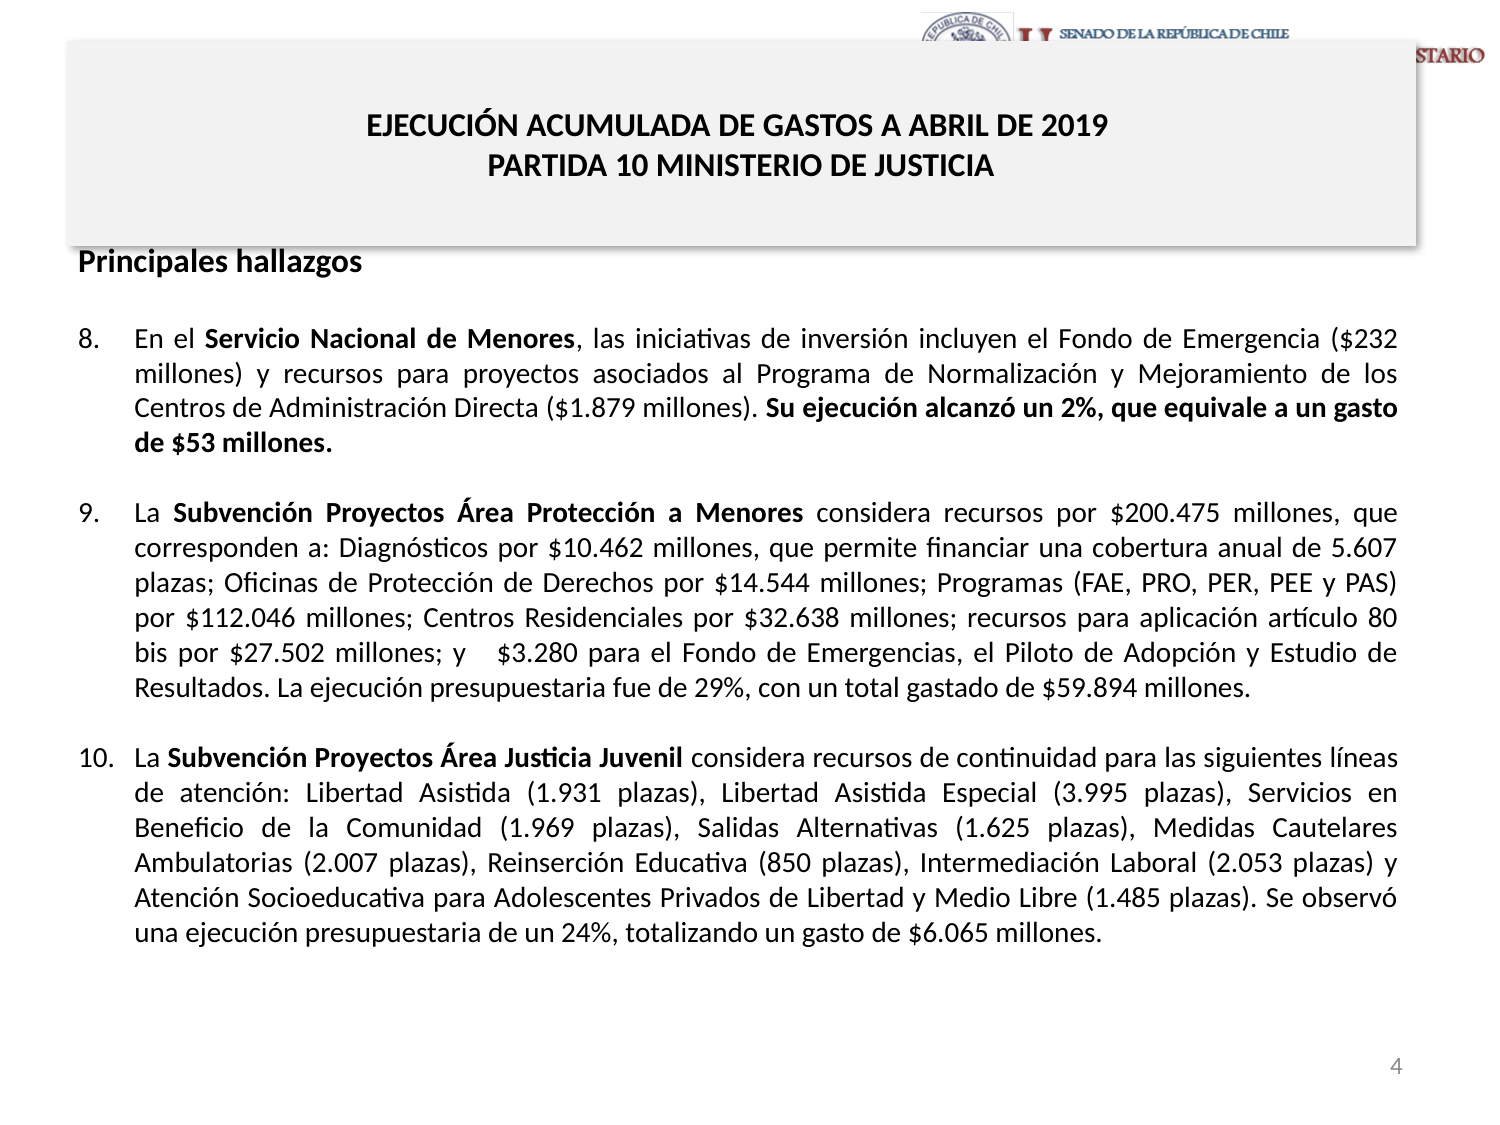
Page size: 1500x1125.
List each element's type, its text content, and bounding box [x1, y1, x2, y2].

slide_number 4 [1067, 1035, 1418, 1095]
text_box Principales hallazgos En el Servicio Nacional de Menores, las iniciativas de inversión incluyen el Fondo de Emergencia ($232 millones) y recursos para proyectos asociados al Programa de Normalización y Mejoramiento de los Centros de Administración Directa ($1.879 millones). Su ejecución alcanzó un 2%, que equivale a un gasto de $53 millones. La Subvención Proyectos Área Protección a Menores considera recursos por $200.475 millones, que corresponden a: Diagnósticos por $10.462 millones, que permite financiar una cobertura anual de 5.607 plazas; Oficinas de Protección de Derechos por $14.544 millones; Programas (FAE, PRO, PER, PEE y PAS) por $112.046 millones; Centros Residenciales por $32.638 millones; recursos para aplicación artículo 80 bis por $27.502 millones; y $3.280 para el Fondo de Emergencias, el Piloto de Adopción y Estudio de Resultados. La ejecución presupuestaria fue de 29%, con un total gastado de $59.894 millones. La Subvención Proyectos Área Justicia Juvenil considera recursos de continuidad para las siguientes líneas de atención: Libertad Asistida (1.931 plazas), Libertad Asistida Especial (3.995 plazas), Servicios en Beneficio de la Comunidad (1.969 plazas), Salidas Alternativas (1.625 plazas), Medidas Cautelares Ambulatorias (2.007 plazas), Reinserción Educativa (850 plazas), Intermediación Laboral (2.053 plazas) y Atención Socioeducativa para Adolescentes Privados de Libertad y Medio Libre (1.485 plazas). Se observó una ejecución presupuestaria de un 24%, totalizando un gasto de $6.065 millones. [63, 231, 1414, 1035]
title EJECUCIÓN ACUMULADA DE GASTOS A ABRIL DE 2019 PARTIDA 10 MINISTERIO DE JUSTICIA [67, 41, 1415, 246]
picture [921, 1, 1500, 115]
